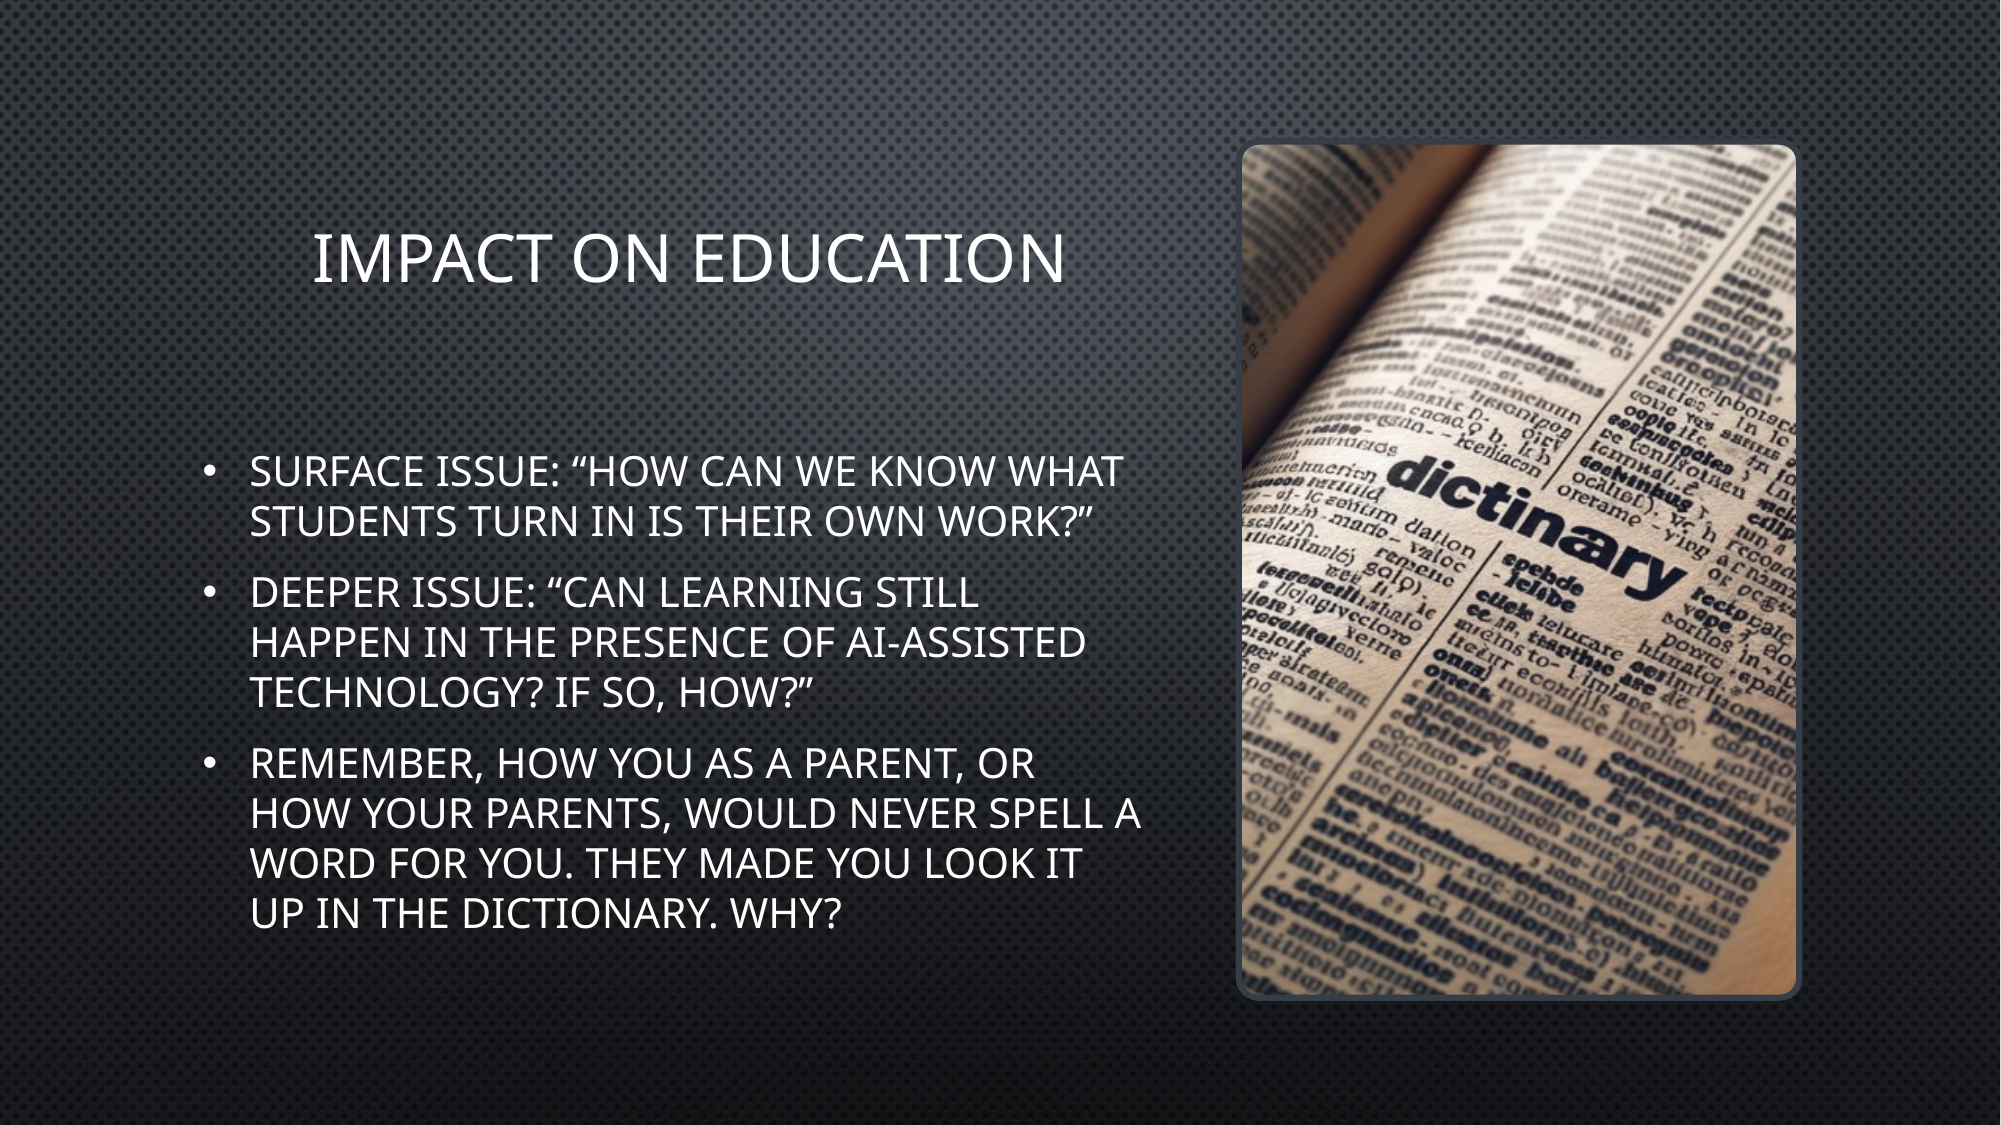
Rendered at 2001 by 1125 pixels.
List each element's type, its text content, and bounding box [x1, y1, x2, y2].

picture [1238, 141, 1800, 998]
list Surface issue: “How can we know what students turn in is their own work?” Deeper issue: “Can learning still happen in the presence of AI-assisted technology? If so, how?” Remember, how you as a parent, or how your parents, would never spell a word for you. They made you look it up in the dictionary. Why? [187, 437, 1163, 995]
title Impact on Education [187, 99, 1194, 413]
